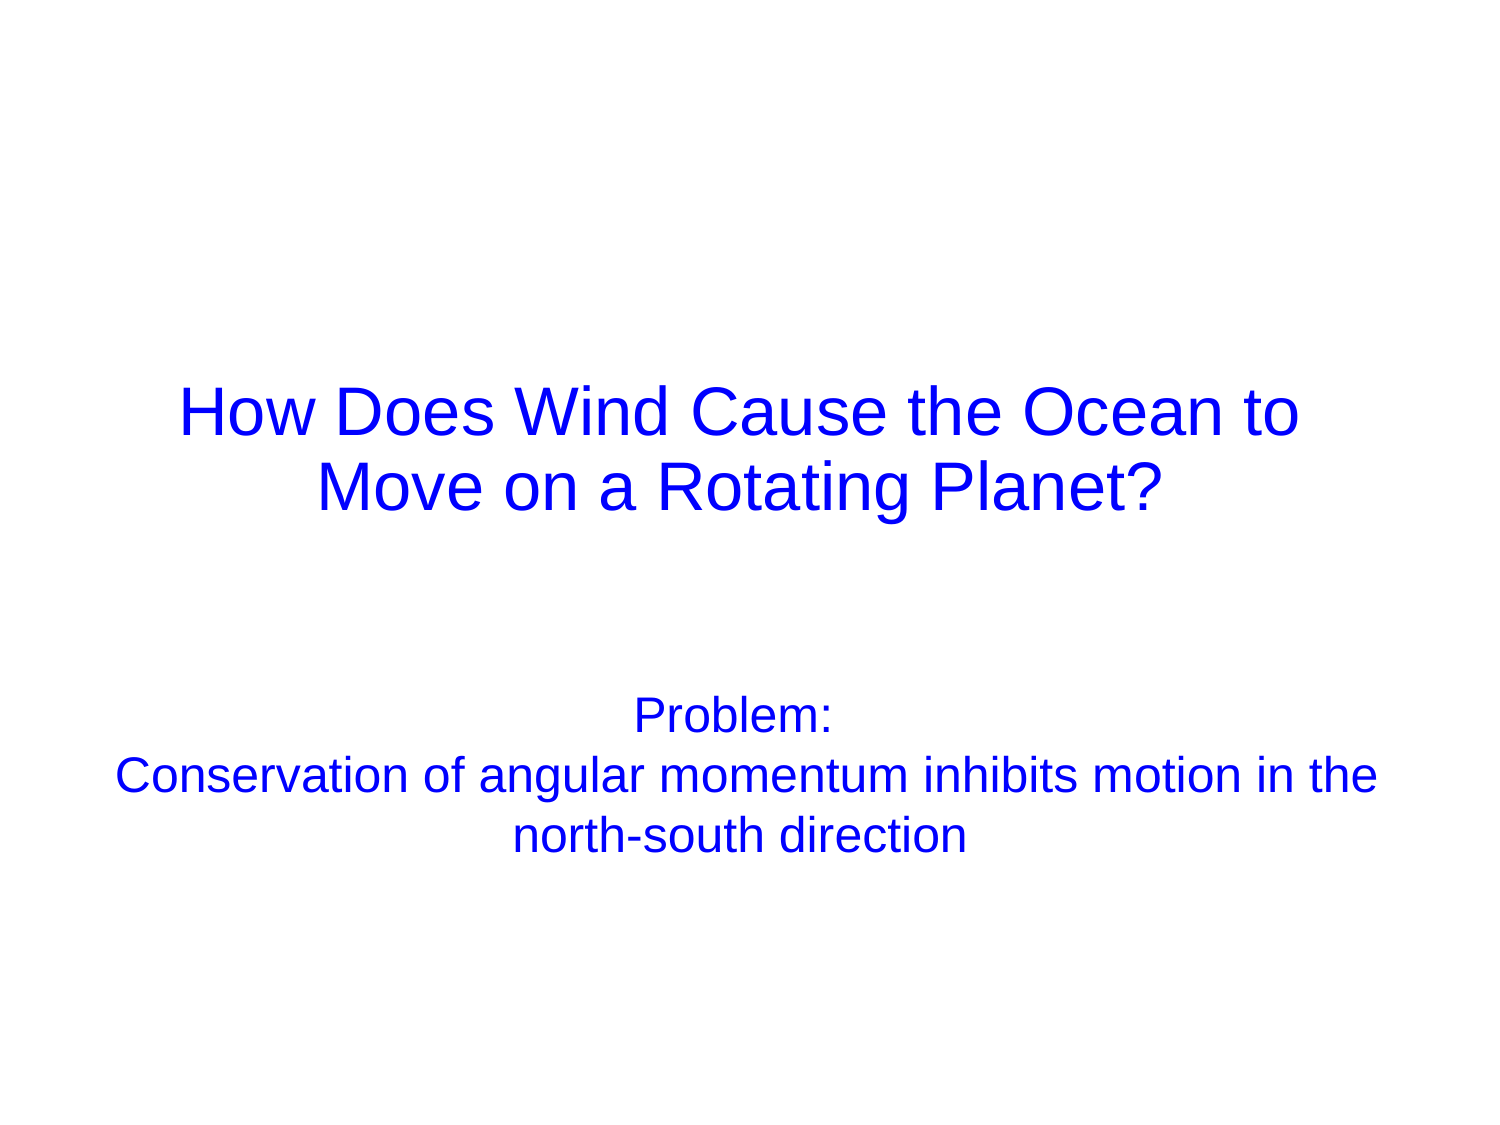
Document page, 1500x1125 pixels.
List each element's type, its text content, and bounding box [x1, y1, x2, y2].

title How Does Wind Cause the Ocean to Move on a Rotating Planet? [93, 341, 1388, 560]
text_box Problem: Conservation of angular momentum inhibits motion in the north-south direction [83, 674, 1397, 870]
